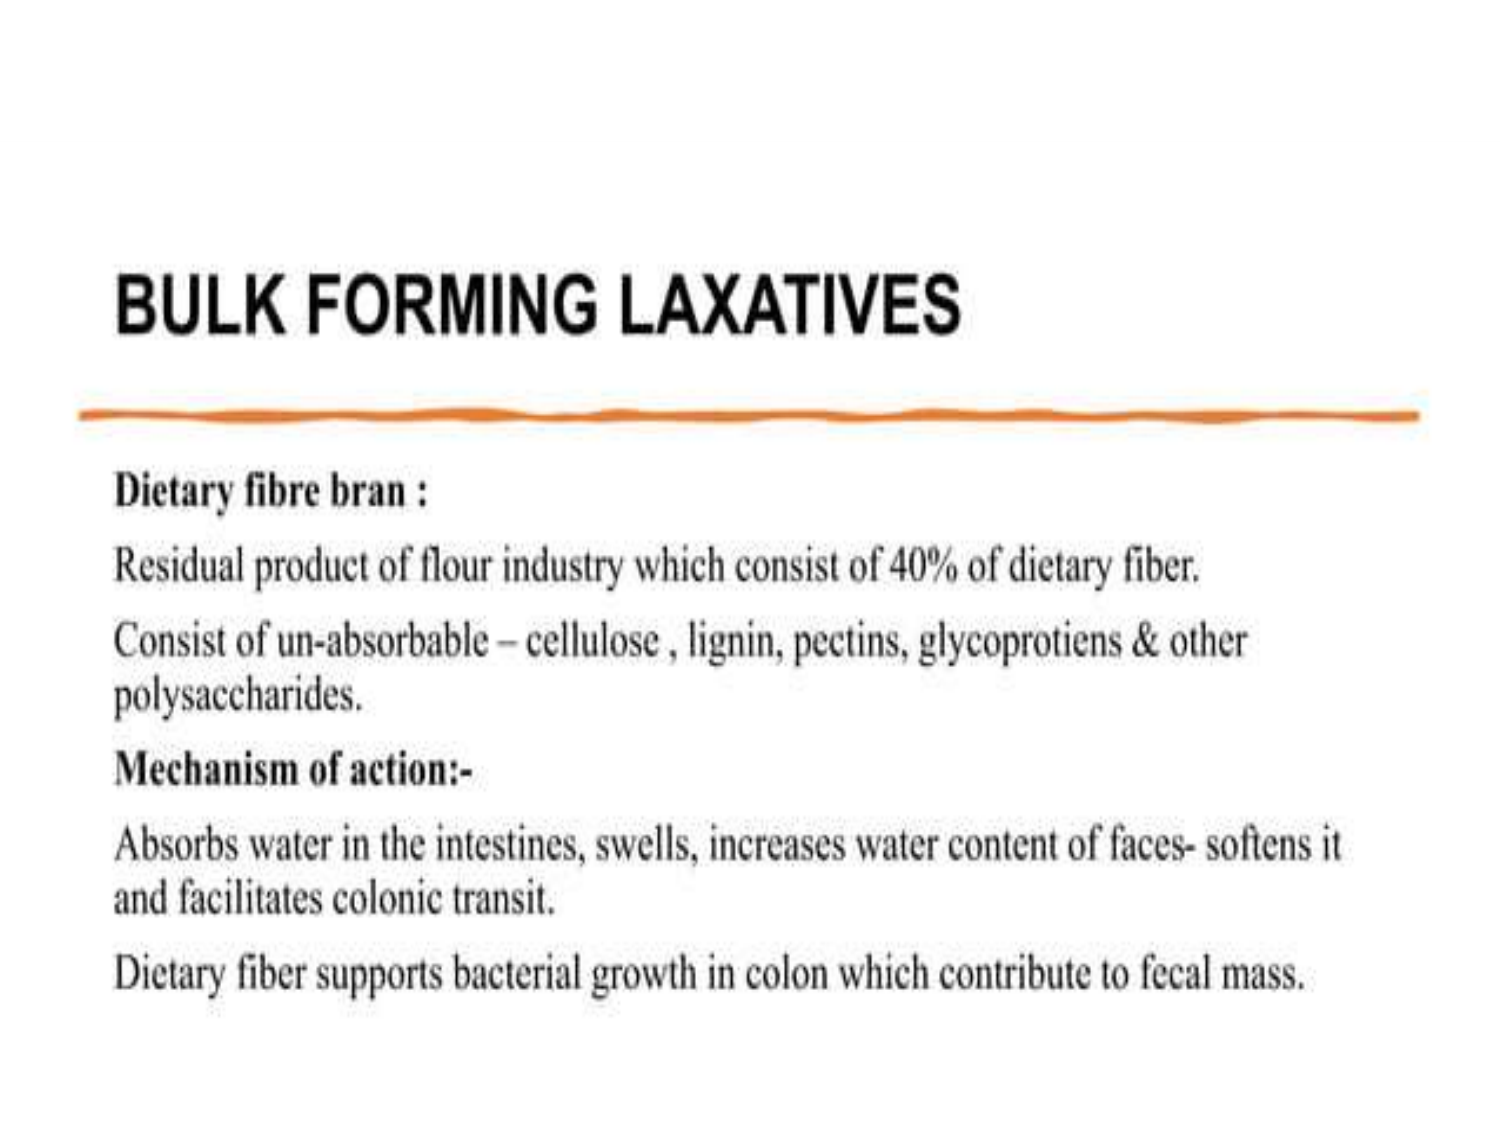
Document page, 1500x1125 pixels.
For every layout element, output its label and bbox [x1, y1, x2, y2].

picture [0, 139, 1500, 1125]
